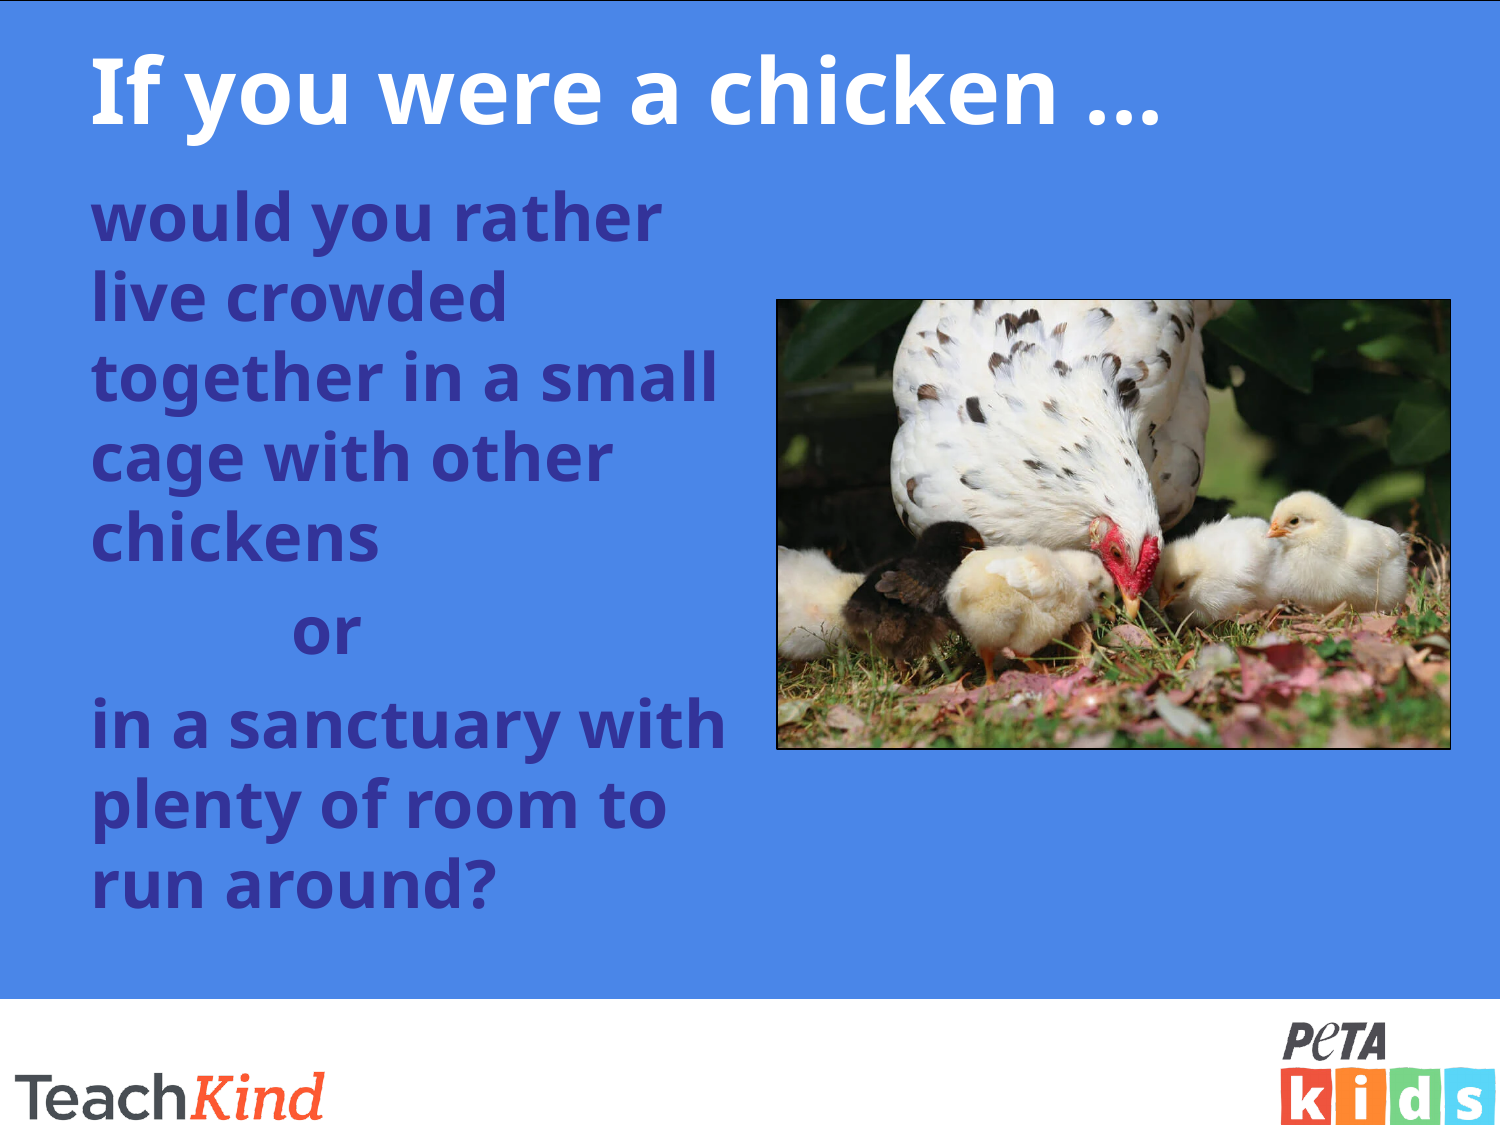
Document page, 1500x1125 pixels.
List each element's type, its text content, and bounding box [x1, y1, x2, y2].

picture [0, 1069, 340, 1125]
title If you were a chicken ... [75, 24, 1425, 168]
picture [1277, 1020, 1500, 1125]
picture [777, 300, 1450, 749]
text_box [0, 0, 1500, 999]
list would you rather live crowded together in a small cage with other chickens or in a sanctuary with plenty of room to run around? [75, 167, 778, 435]
text_box [0, 999, 1500, 1125]
